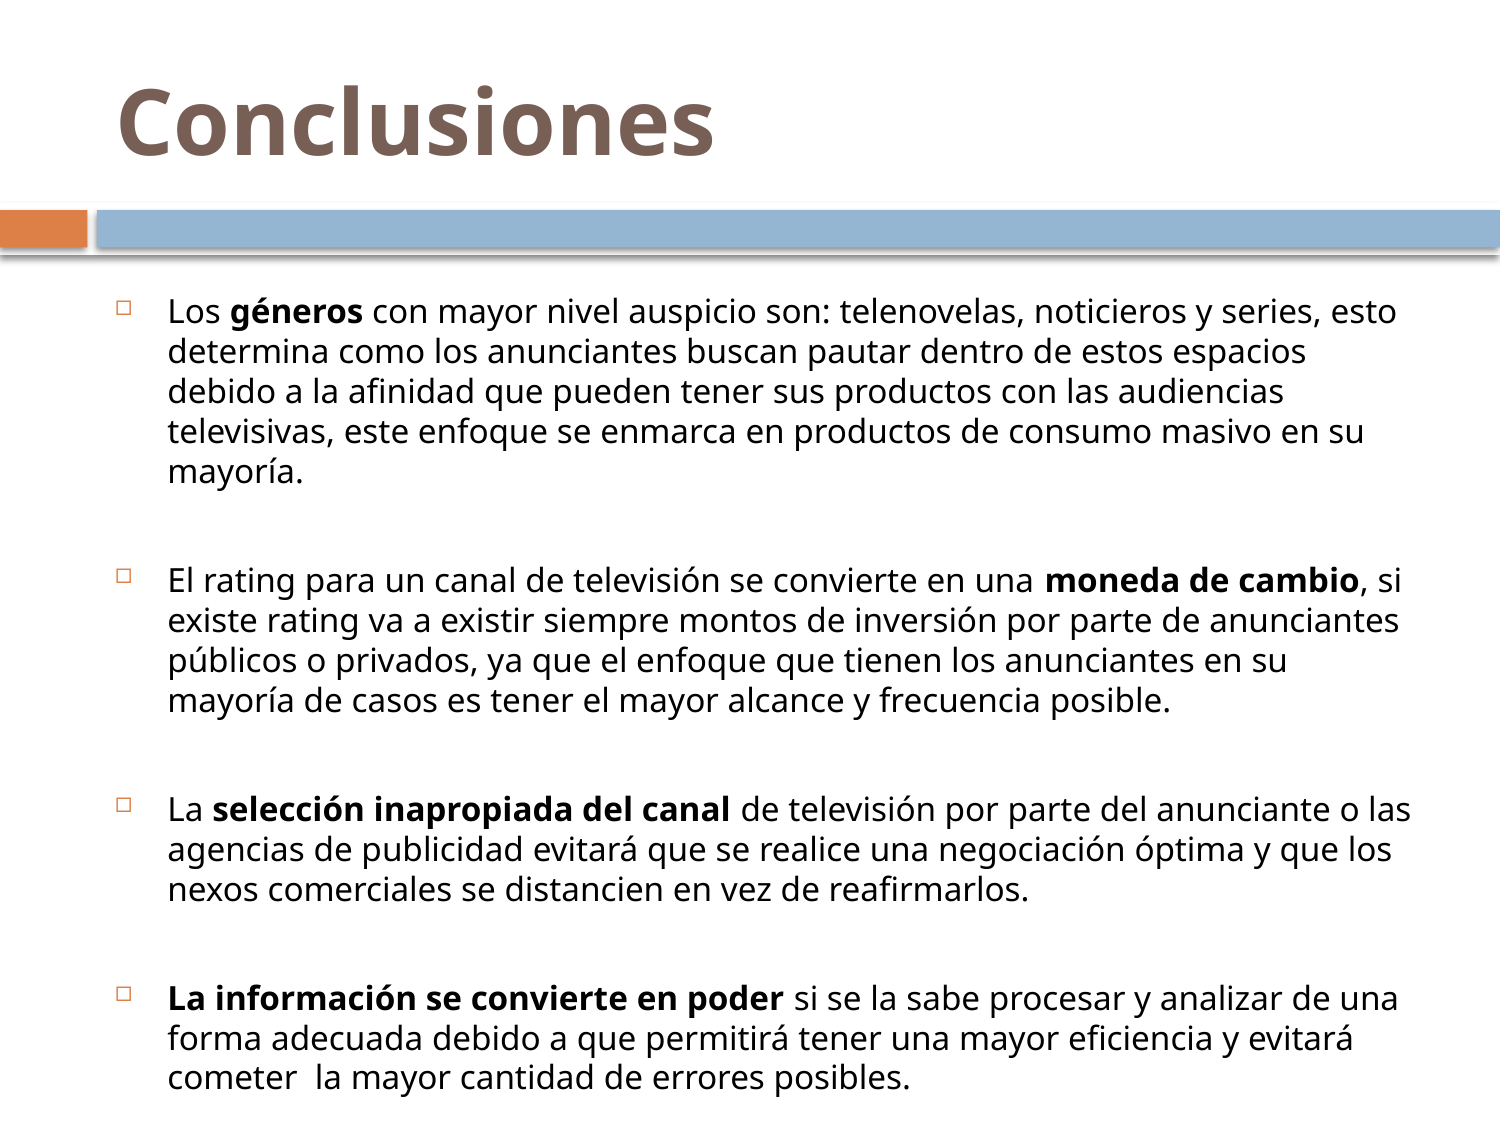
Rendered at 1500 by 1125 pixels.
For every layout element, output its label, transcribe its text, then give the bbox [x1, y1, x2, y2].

list Los géneros con mayor nivel auspicio son: telenovelas, noticieros y series, esto determina como los anunciantes buscan pautar dentro de estos espacios debido a la afinidad que pueden tener sus productos con las audiencias televisivas, este enfoque se enmarca en productos de consumo masivo en su mayoría. El rating para un canal de televisión se convierte en una moneda de cambio, si existe rating va a existir siempre montos de inversión por parte de anunciantes públicos o privados, ya que el enfoque que tienen los anunciantes en su mayoría de casos es tener el mayor alcance y frecuencia posible. La selección inapropiada del canal de televisión por parte del anunciante o las agencias de publicidad evitará que se realice una negociación óptima y que los nexos comerciales se distancien en vez de reafirmarlos. La información se convierte en poder si se la sabe procesar y analizar de una forma adecuada debido a que permitirá tener una mayor eficiencia y evitará cometer la mayor cantidad de errores posibles. [100, 243, 1438, 993]
title Conclusiones [100, 37, 1438, 200]
